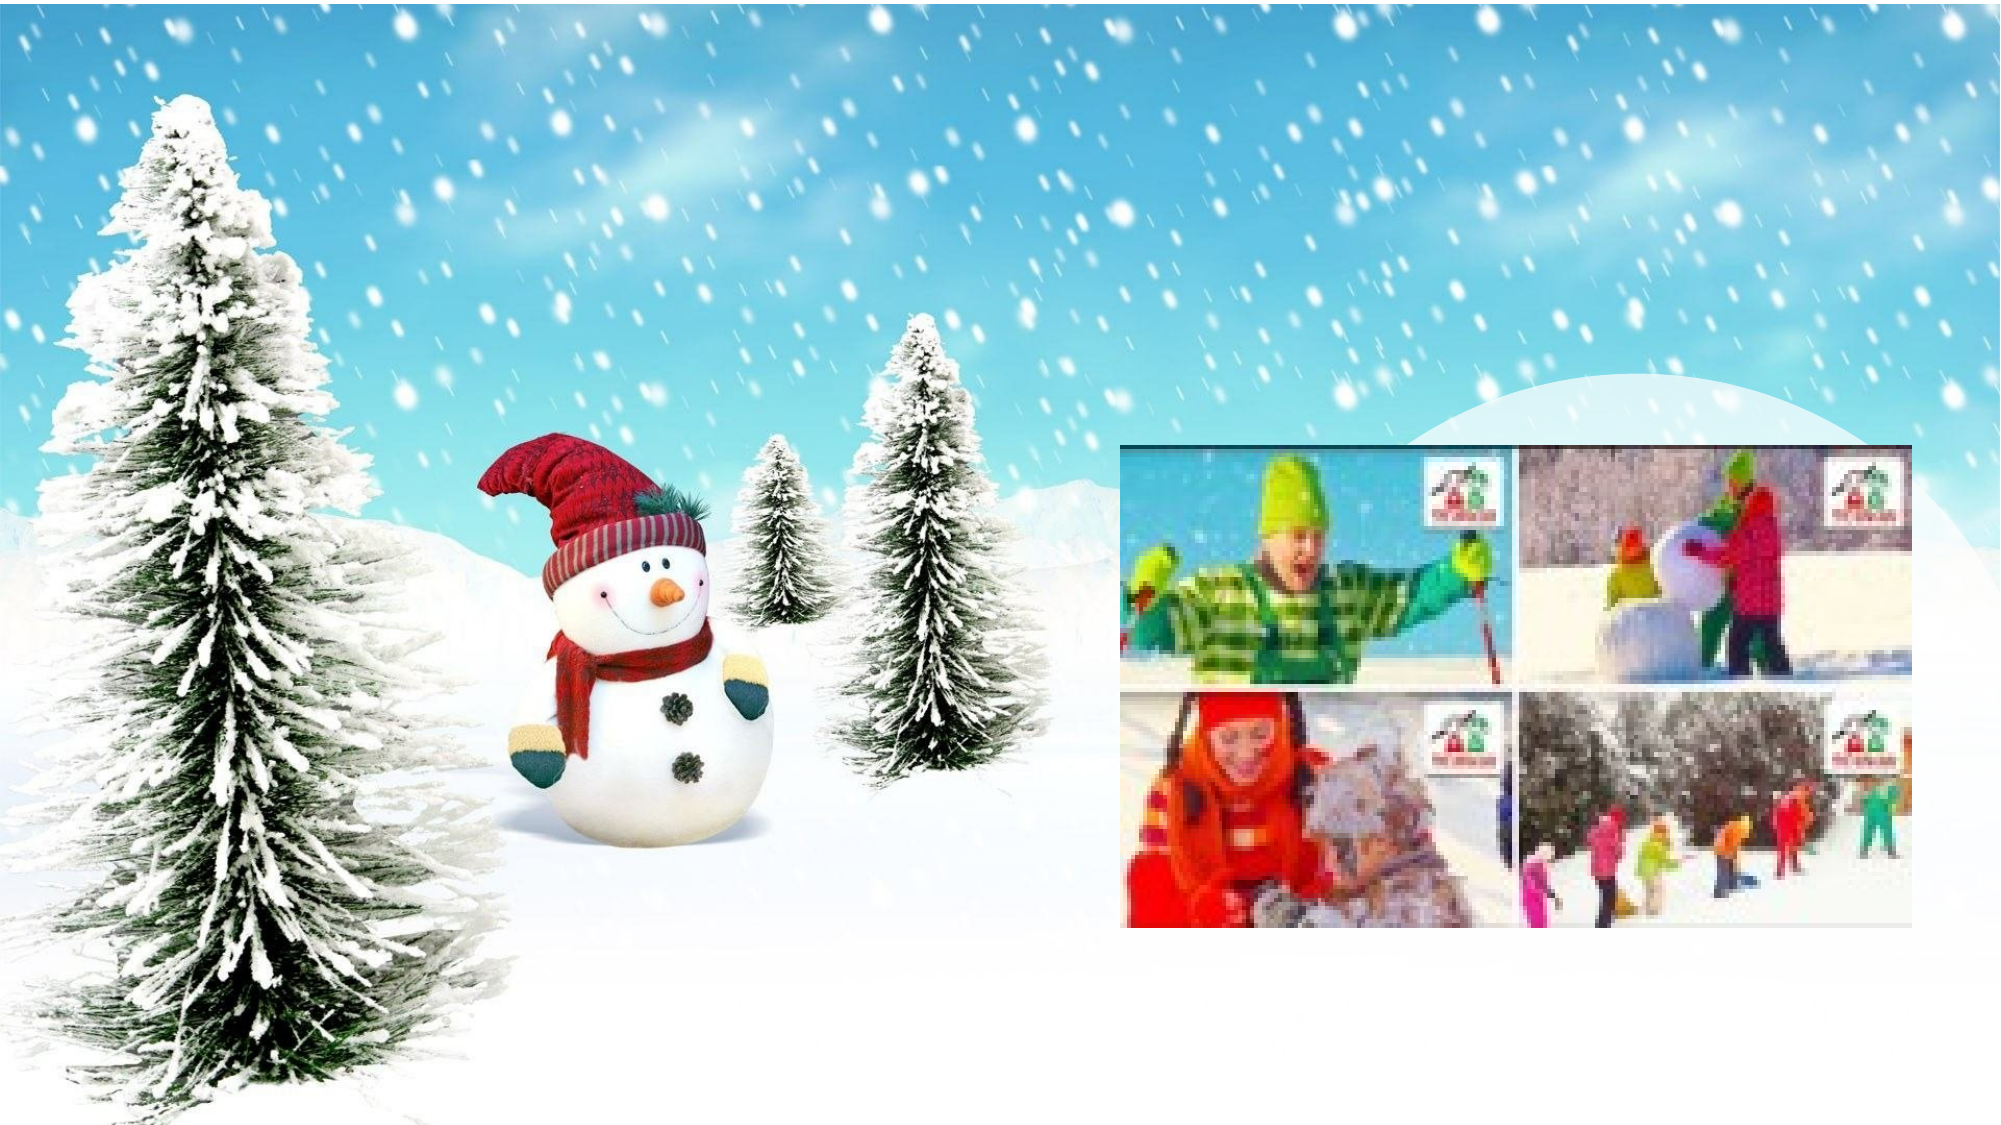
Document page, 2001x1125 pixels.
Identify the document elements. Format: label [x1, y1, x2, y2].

text_box [1119, 444, 1913, 929]
picture [0, 4, 2000, 1125]
